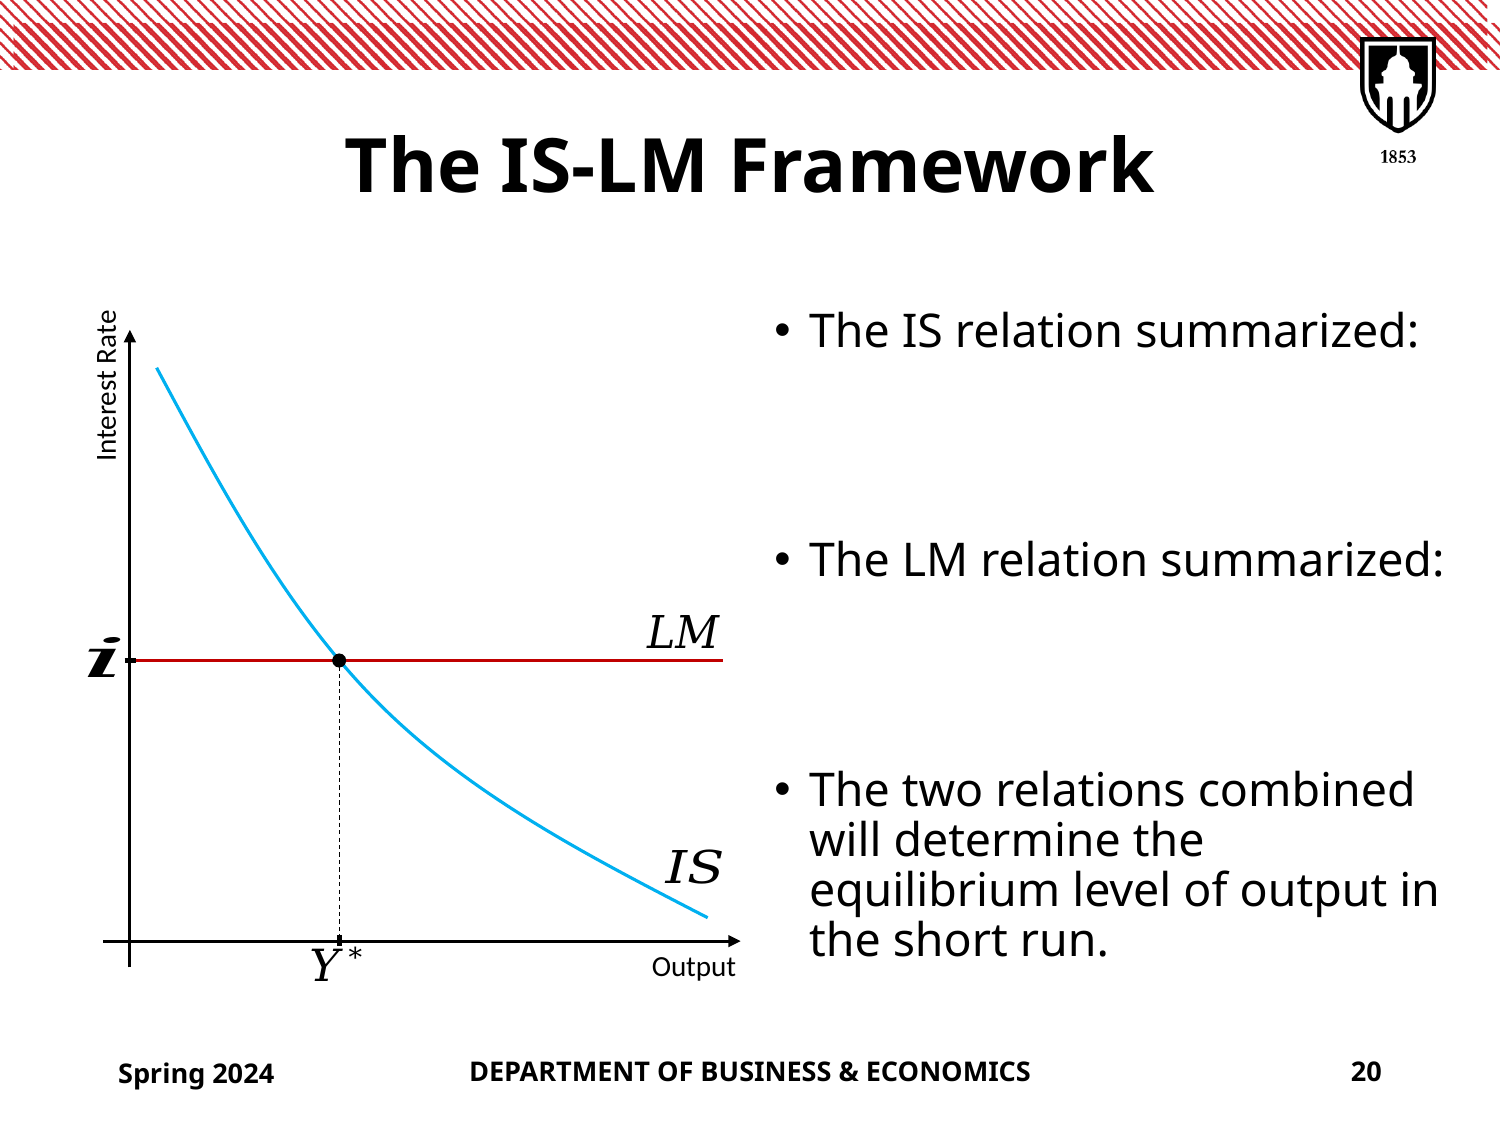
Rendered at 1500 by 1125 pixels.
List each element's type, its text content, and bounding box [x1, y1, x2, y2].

text_box Interest Rate [79, 295, 130, 477]
slide_number Spring 2024 [103, 1042, 277, 1103]
text_box [332, 653, 347, 660]
text_box [343, 661, 709, 919]
picture [0, 0, 1500, 163]
text_box Output [637, 939, 752, 990]
title The IS-LM Framework [103, 59, 1397, 278]
slide_number 20 [1059, 1042, 1397, 1103]
text_box [328, 649, 450, 660]
text_box [155, 367, 438, 648]
footer DEPARTMENT OF BUSINESS & ECONOMICS [277, 1042, 1059, 1103]
text_box [332, 661, 347, 668]
